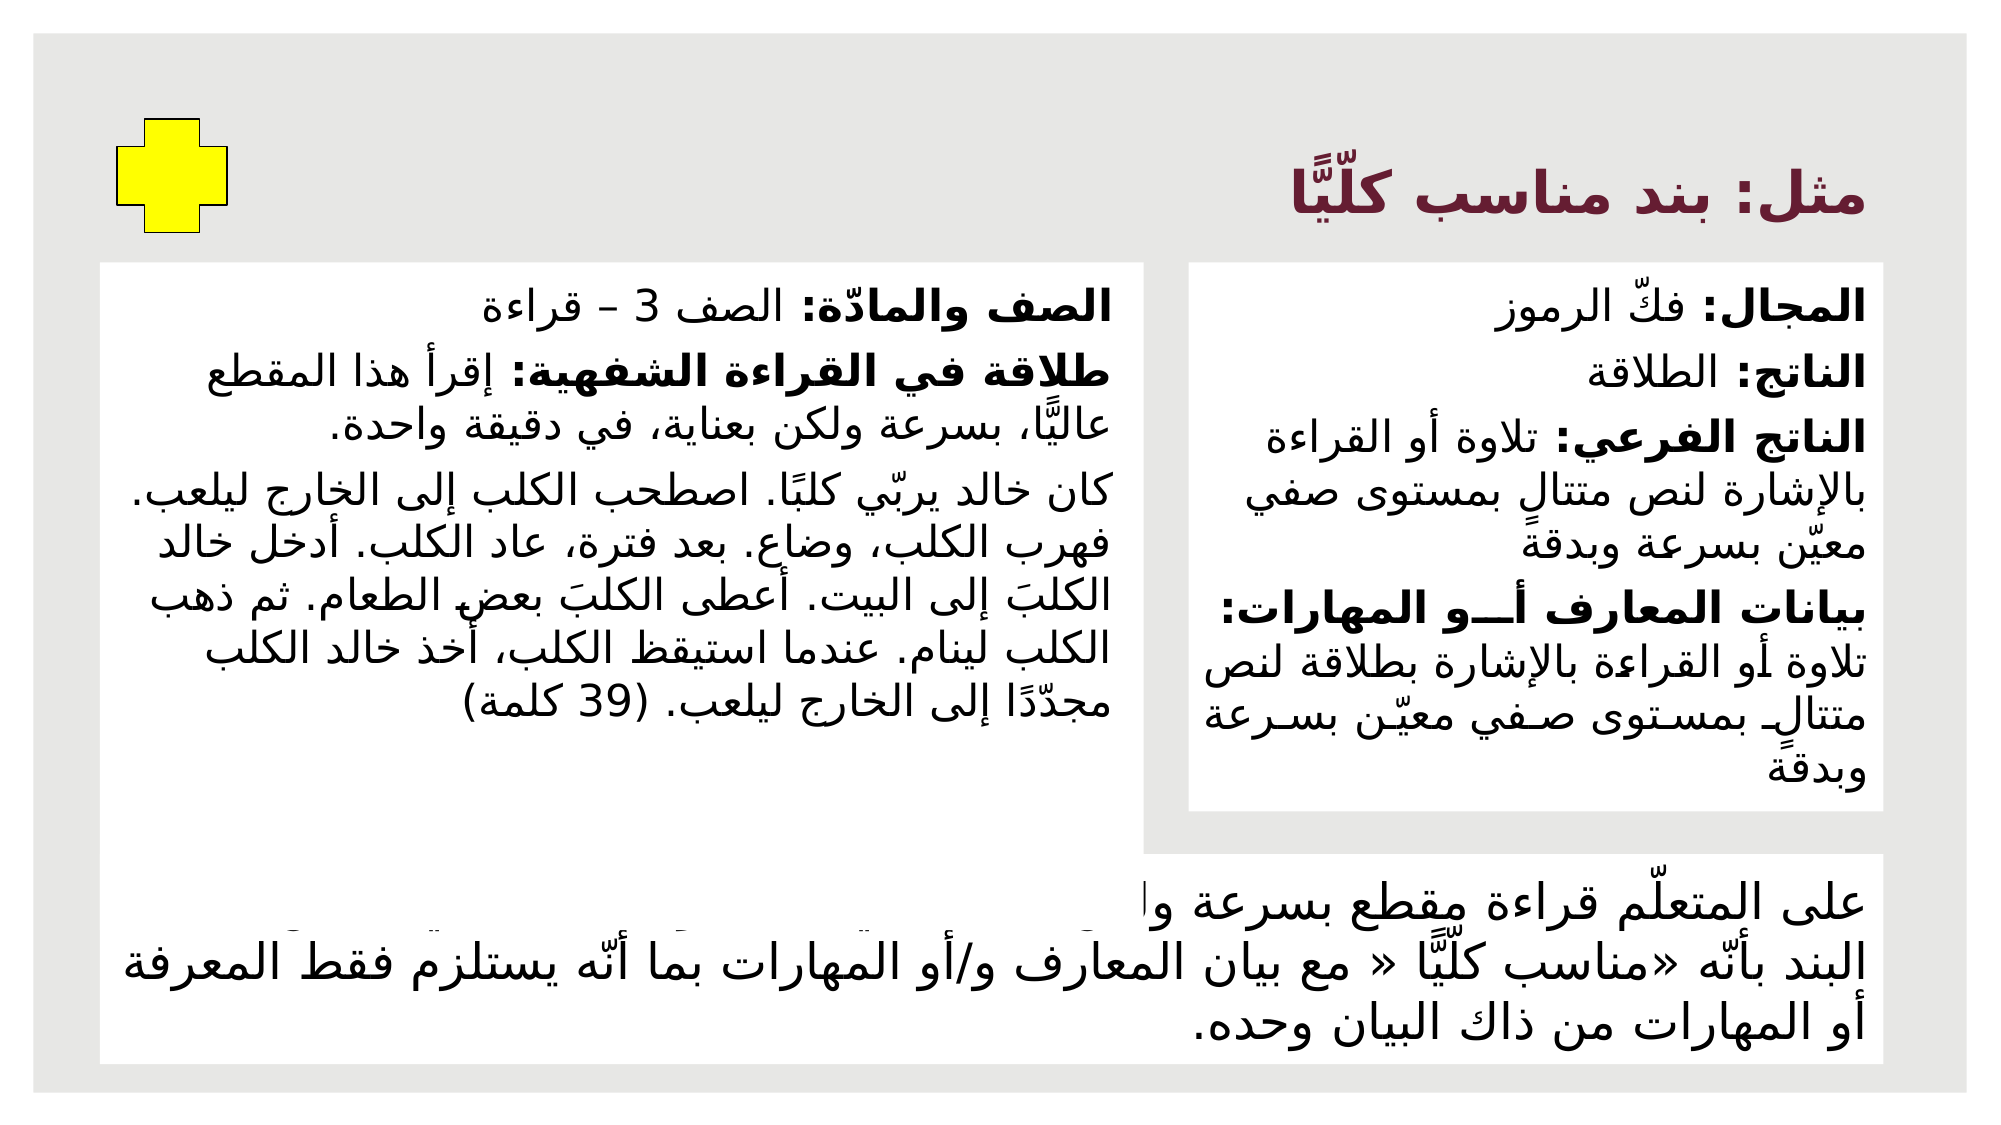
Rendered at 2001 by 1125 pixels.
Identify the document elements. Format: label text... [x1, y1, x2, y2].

list الصف والمادّة: الصف 3 – قراءة طلاقة في القراءة الشفهية: إقرأ هذا المقطع عاليًّا، بسرعة ولكن بعناية، في دقيقة واحدة. كان خالد يربّي كلبًا. اصطحب الكلب إلى الخارج ليلعب. فهرب الكلب، وضاع. بعد فترة، عاد الكلب. أدخل خالد الكلبَ إلى البيت. أعطى الكلبَ بعض الطعام. ثم ذهب الكلب لينام. عندما استيقظ الكلب، أخذ خالد الكلب مجدّدًا إلى الخارج ليلعب. (39 كلمة) [99, 262, 1144, 931]
text_box المجال: فكّ الرموز الناتج: الطلاقة الناتج الفرعي: تلاوة أو القراءة بالإشارة لنص متتالٍ بمستوى صفي معيّن بسرعة وبدقة بيانات المعارف أو المهارات: تلاوة أو القراءة بالإشارة بطلاقة لنص متتالٍ بمستوى صفي معيّن بسرعة وبدقة [1188, 262, 1884, 812]
text_box [116, 118, 227, 233]
text_box على المتعلّم قراءة مقطع بسرعة ولكن بعناية، في دقيقة واحدة. بالتالي، يمكن تصنيف البند بأنّه «مناسب كلّيًّا « مع بيان المعارف و/أو المهارات بما أنّه يستلزم فقط المعرفة أو المهارات من ذاك البيان وحده. [99, 854, 1884, 1065]
title مثل: بند مناسب كلّيًّا [99, 29, 1884, 233]
